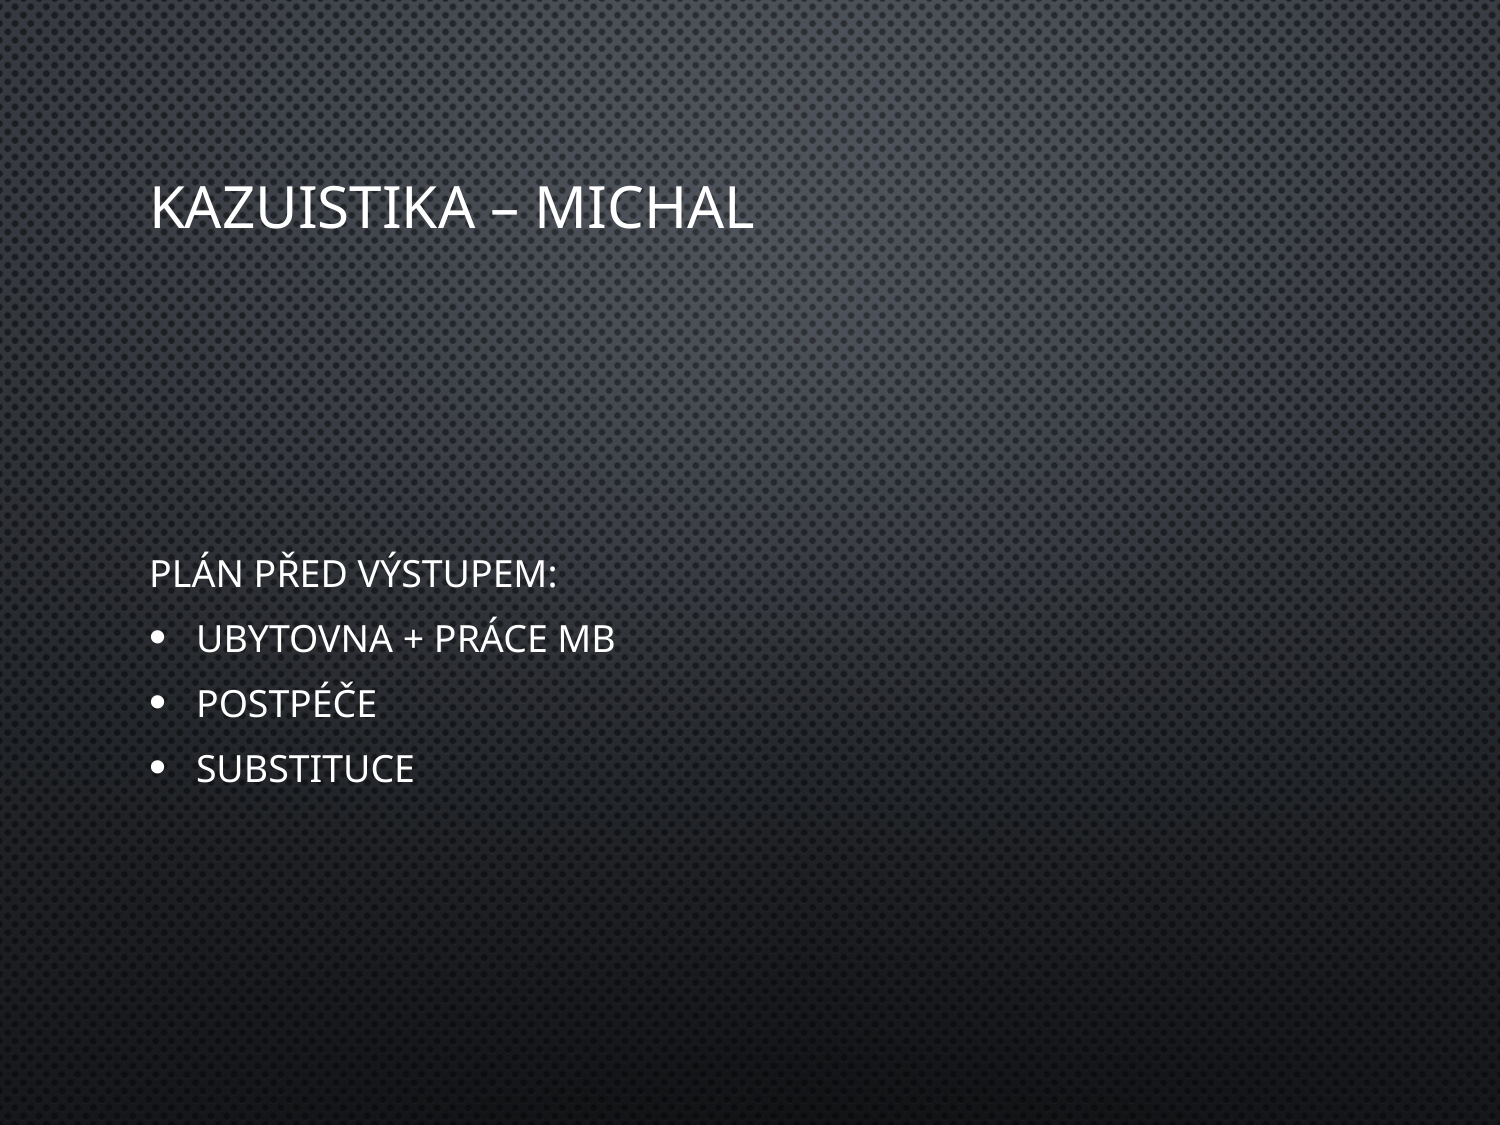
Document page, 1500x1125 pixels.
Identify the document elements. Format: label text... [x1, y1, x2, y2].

list Plán před výstupem: ubytovna + práce MB postpéče substituce [134, 338, 1367, 1001]
title Kazuistika – Michal [134, 97, 1367, 314]
